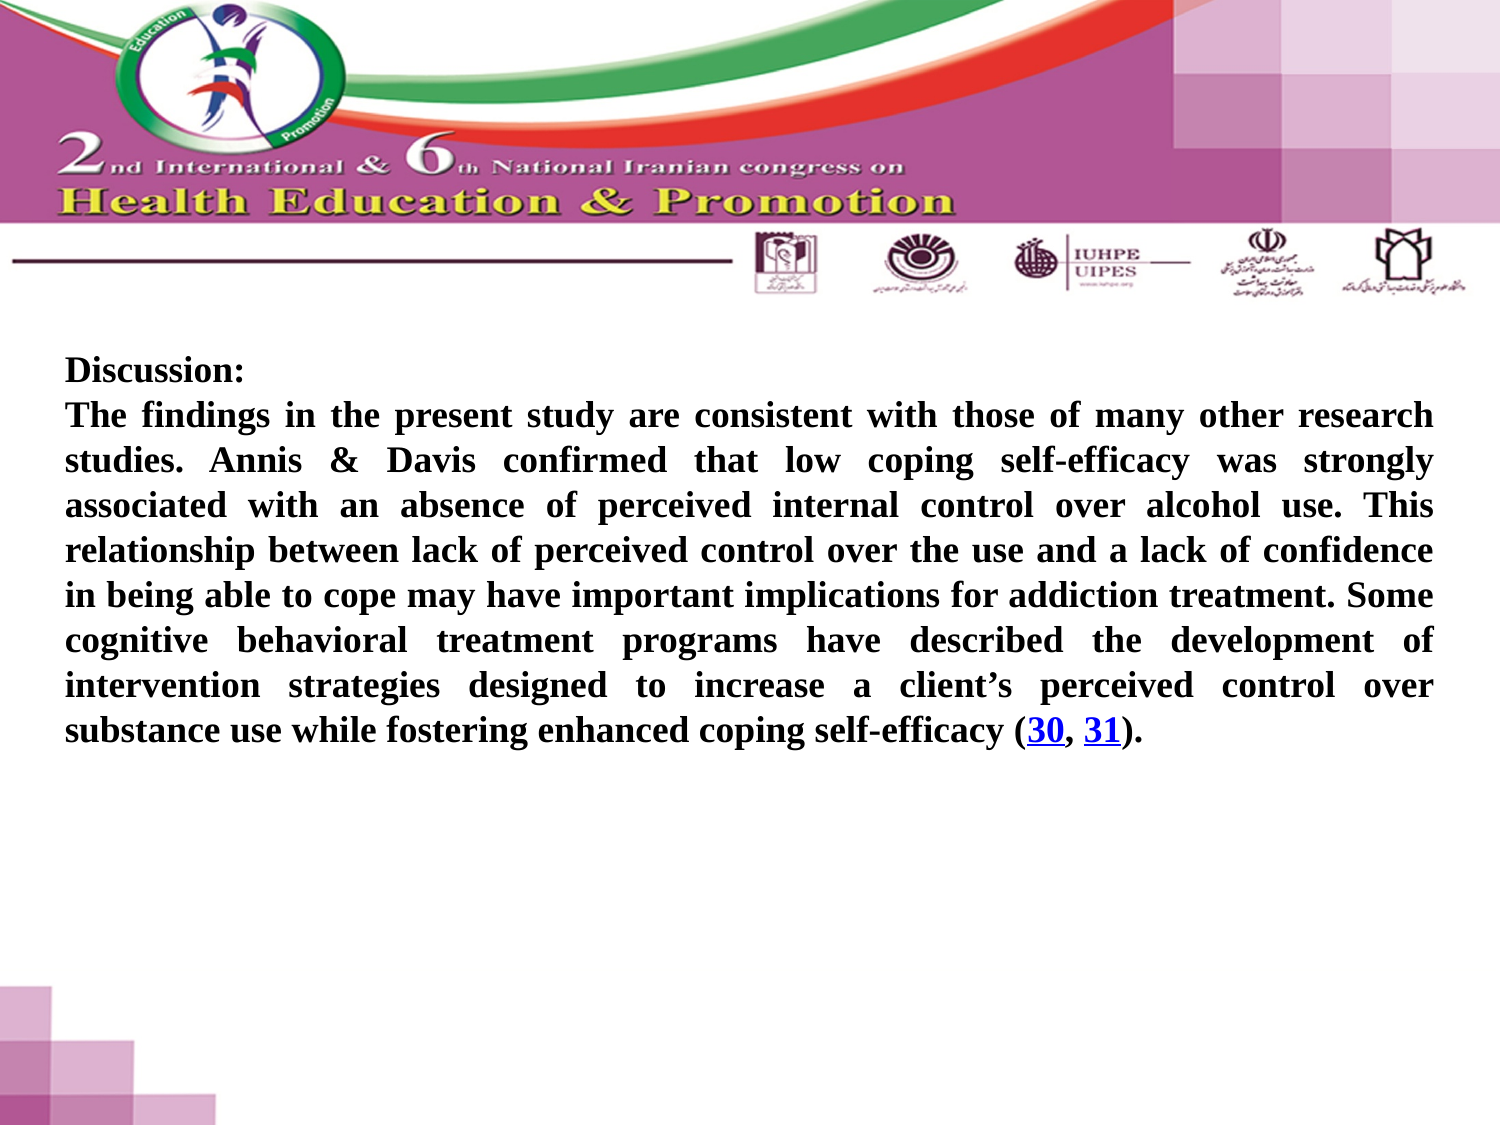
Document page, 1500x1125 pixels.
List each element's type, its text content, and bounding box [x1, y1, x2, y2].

text_box Discussion: The findings in the present study are consistent with those of many other research studies. Annis & Davis confirmed that low coping self-efficacy was strongly associated with an absence of perceived internal control over alcohol use. This relationship between lack of perceived control over the use and a lack of confidence in being able to cope may have important implications for addiction treatment. Some cognitive behavioral treatment programs have described the development of intervention strategies designed to increase a client’s perceived control over substance use while fostering enhanced coping self-efficacy (30, 31). [50, 337, 1450, 803]
picture [0, 0, 1500, 1125]
